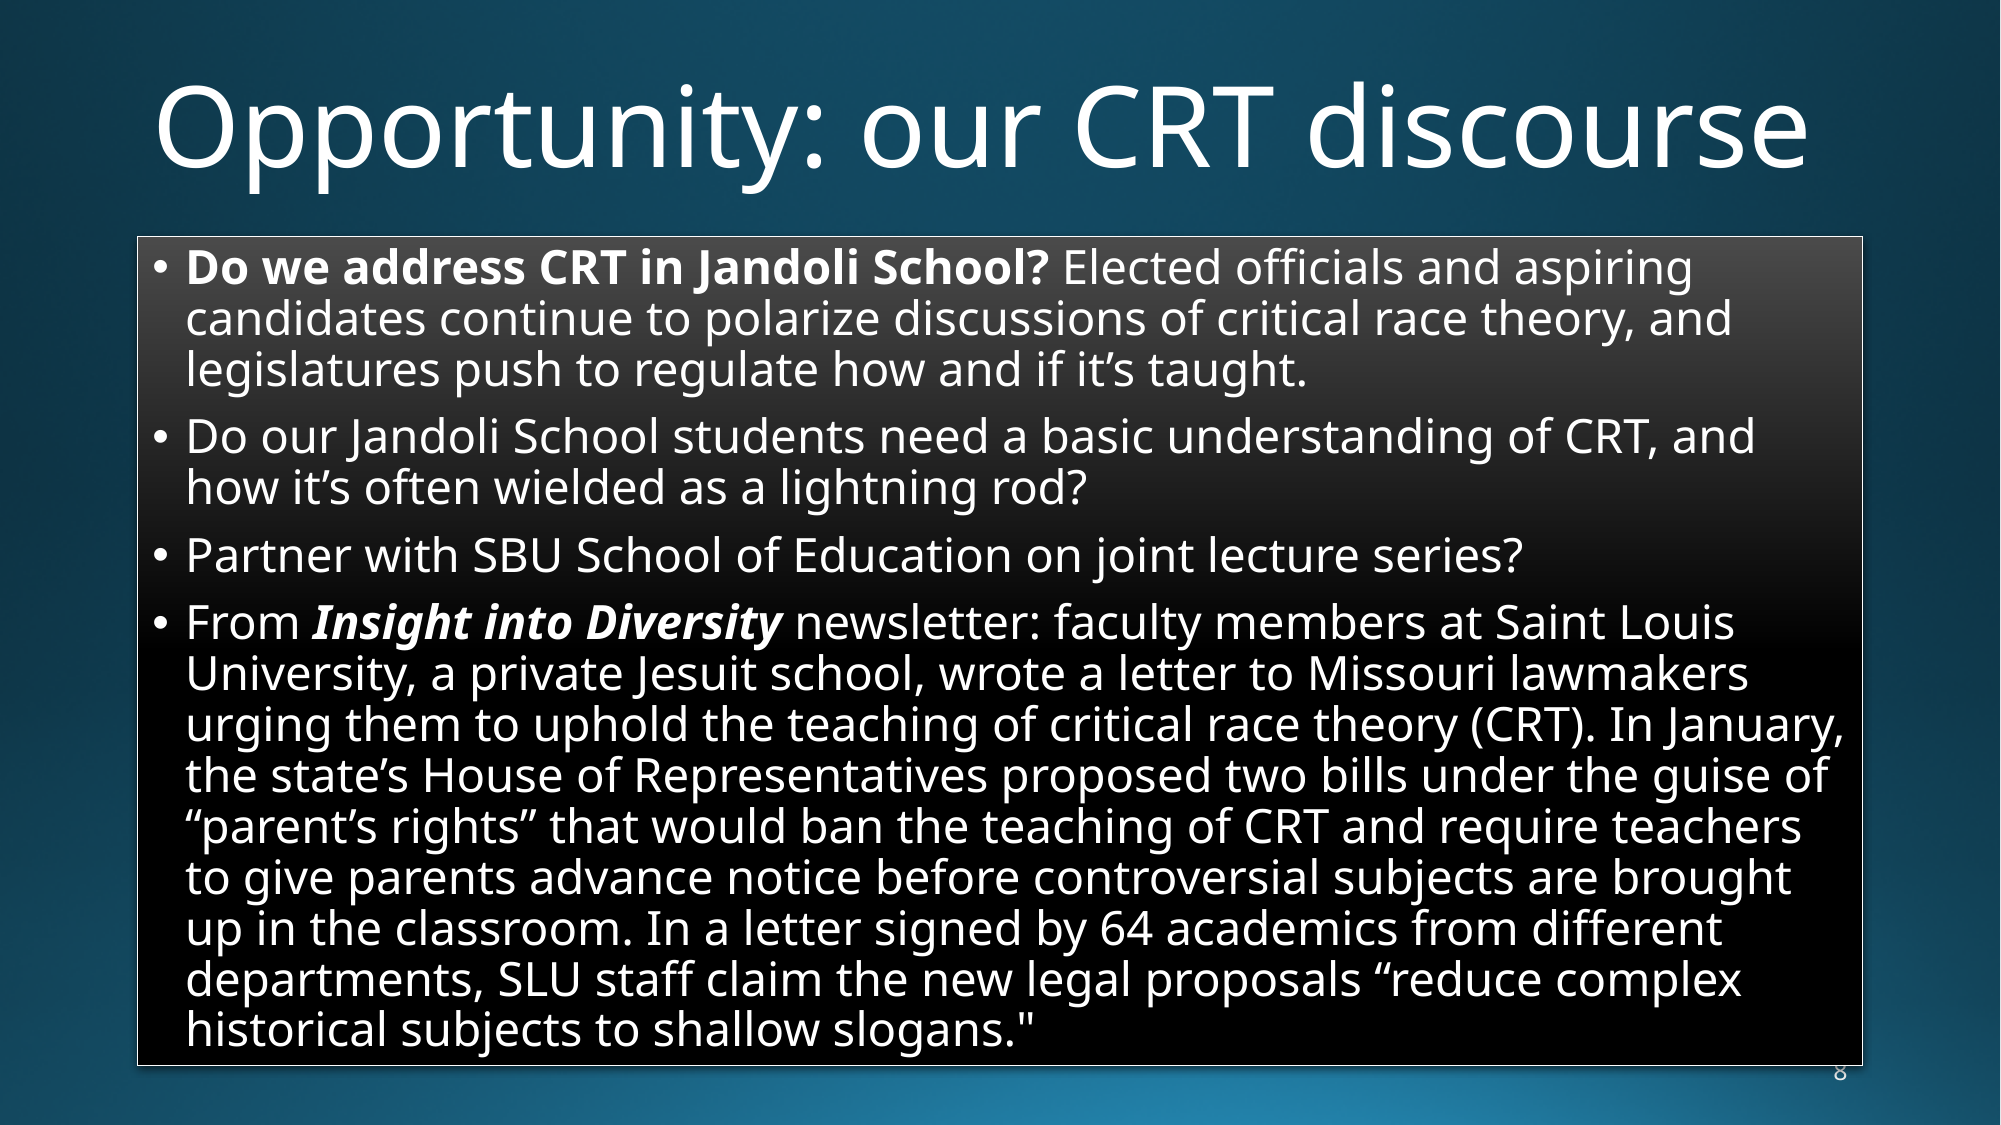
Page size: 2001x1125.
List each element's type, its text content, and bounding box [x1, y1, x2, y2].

slide_number 8 [1412, 1042, 1863, 1103]
picture [0, 0, 2001, 1125]
list Do we address CRT in Jandoli School? Elected officials and aspiring candidates continue to polarize discussions of critical race theory, and legislatures push to regulate how and if it’s taught. Do our Jandoli School students need a basic understanding of CRT, and how it’s often wielded as a lightning rod? Partner with SBU School of Education on joint lecture series? From Insight into Diversity newsletter: faculty members at Saint Louis University, a private Jesuit school, wrote a letter to Missouri lawmakers urging them to uphold the teaching of critical race theory (CRT). In January, the state’s House of Representatives proposed two bills under the guise of “parent’s rights” that would ban the teaching of CRT and require teachers to give parents advance notice before controversial subjects are brought up in the classroom. In a letter signed by 64 academics from different departments, SLU staff claim the new legal proposals “reduce complex historical subjects to shallow slogans." [137, 236, 1863, 1066]
title Opportunity: our CRT discourse [137, 59, 1863, 203]
